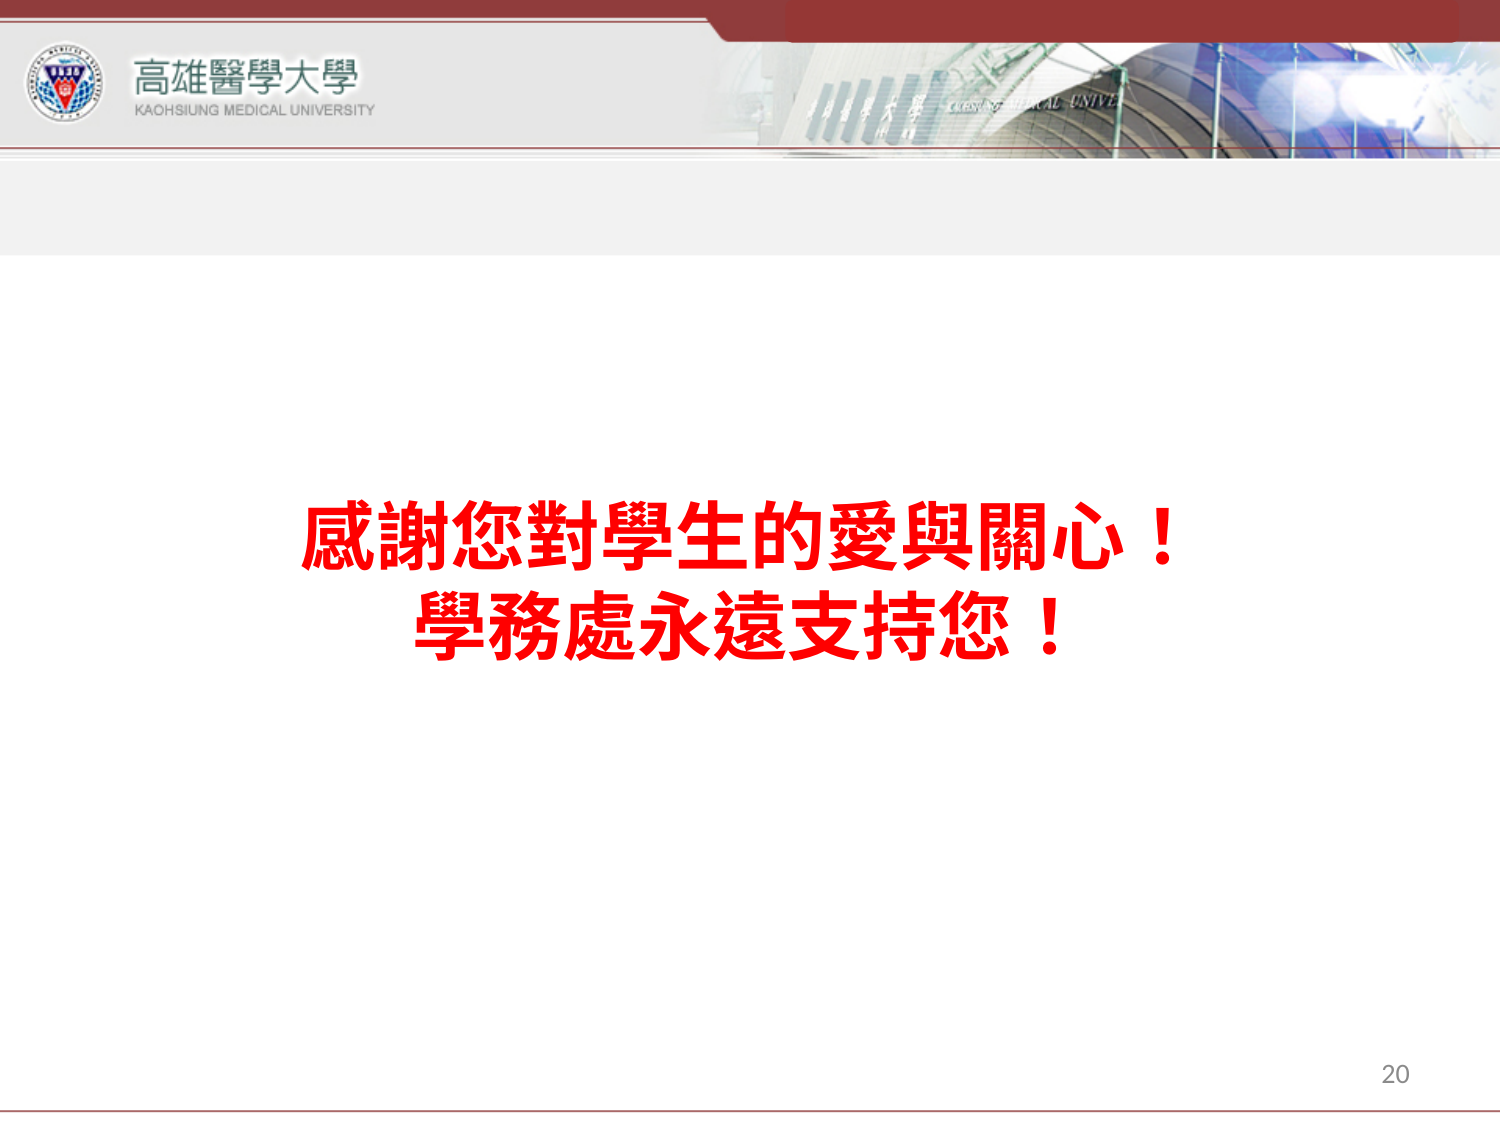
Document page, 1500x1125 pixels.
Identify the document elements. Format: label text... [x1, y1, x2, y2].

picture [0, 0, 1500, 160]
title 感謝您對學生的愛與關心！ 學務處永遠支持您！ [112, 349, 1388, 811]
slide_number 20 [1074, 1042, 1425, 1103]
picture [0, 256, 1500, 1125]
